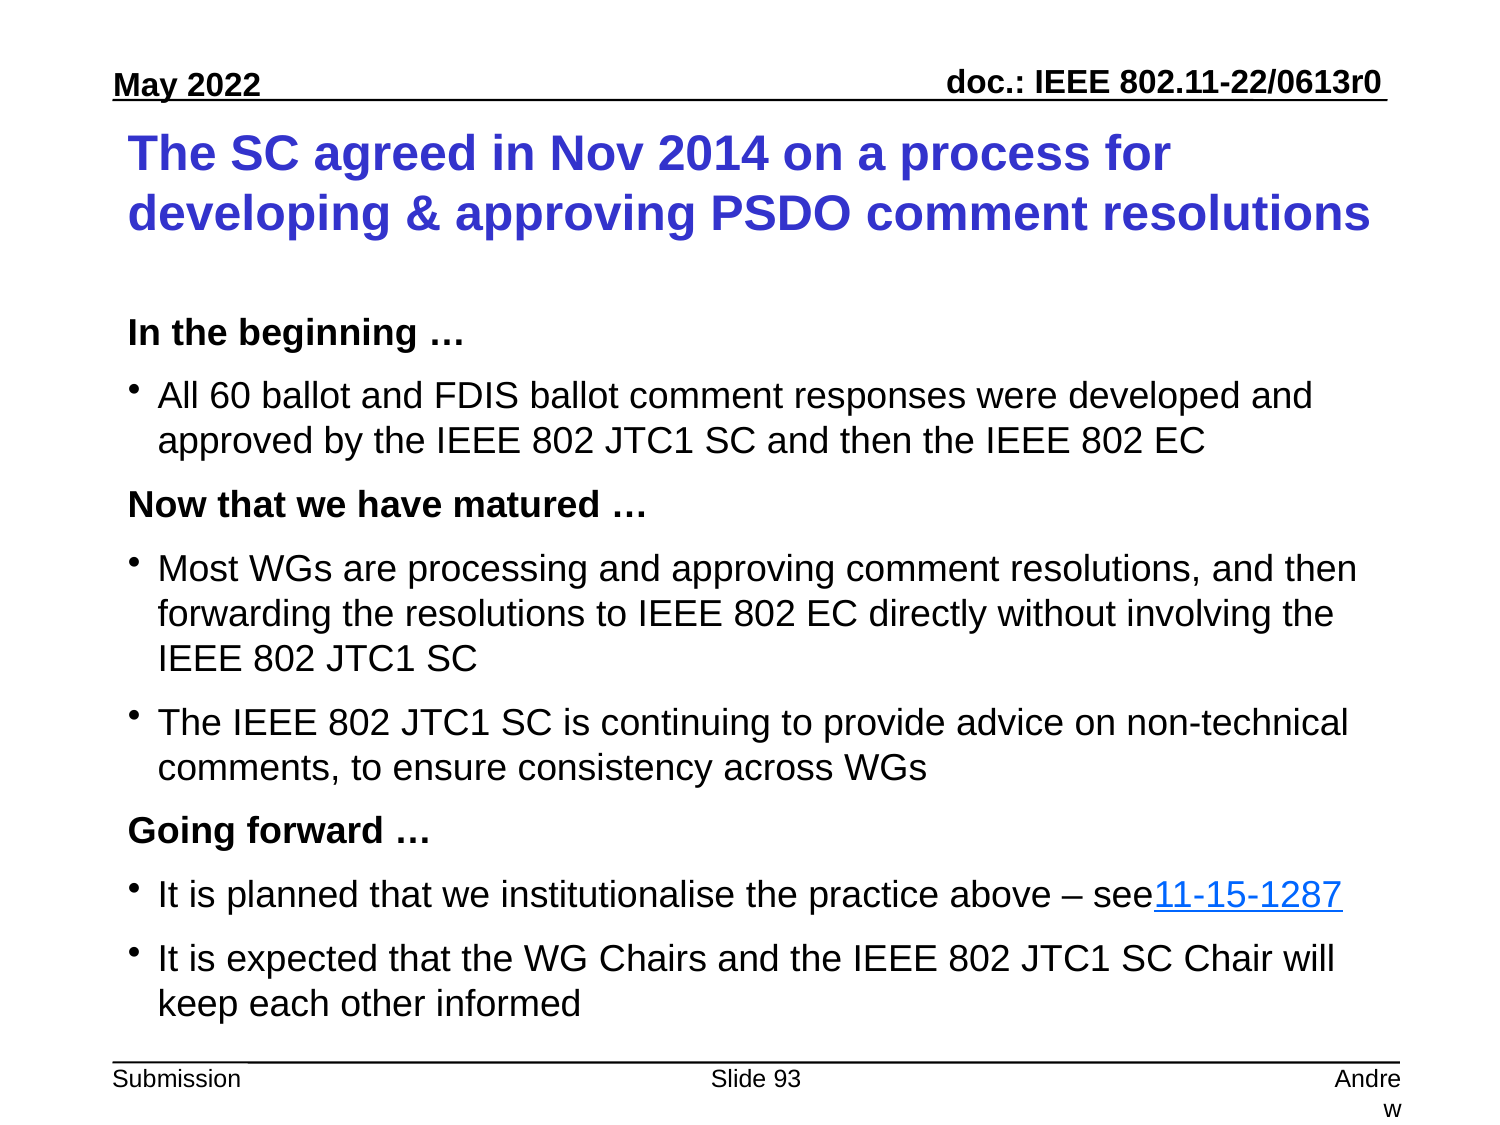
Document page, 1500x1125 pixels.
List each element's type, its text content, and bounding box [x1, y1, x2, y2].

slide_number Slide 93 [709, 1061, 803, 1093]
title The SC agreed in Nov 2014 on a process for developing & approving PSDO comment resolutions [112, 112, 1388, 288]
footer Andrew Myles, Cisco [1320, 1061, 1402, 1093]
list In the beginning … All 60 ballot and FDIS ballot comment responses were developed and approved by the IEEE 802 JTC1 SC and then the IEEE 802 EC Now that we have matured … Most WGs are processing and approving comment resolutions, and then forwarding the resolutions to IEEE 802 EC directly without involving the IEEE 802 JTC1 SC The IEEE 802 JTC1 SC is continuing to provide advice on non-technical comments, to ensure consistency across WGs Going forward … It is planned that we institutionalise the practice above – see11-15-1287 It is expected that the WG Chairs and the IEEE 802 JTC1 SC Chair will keep each other informed [112, 299, 1388, 975]
